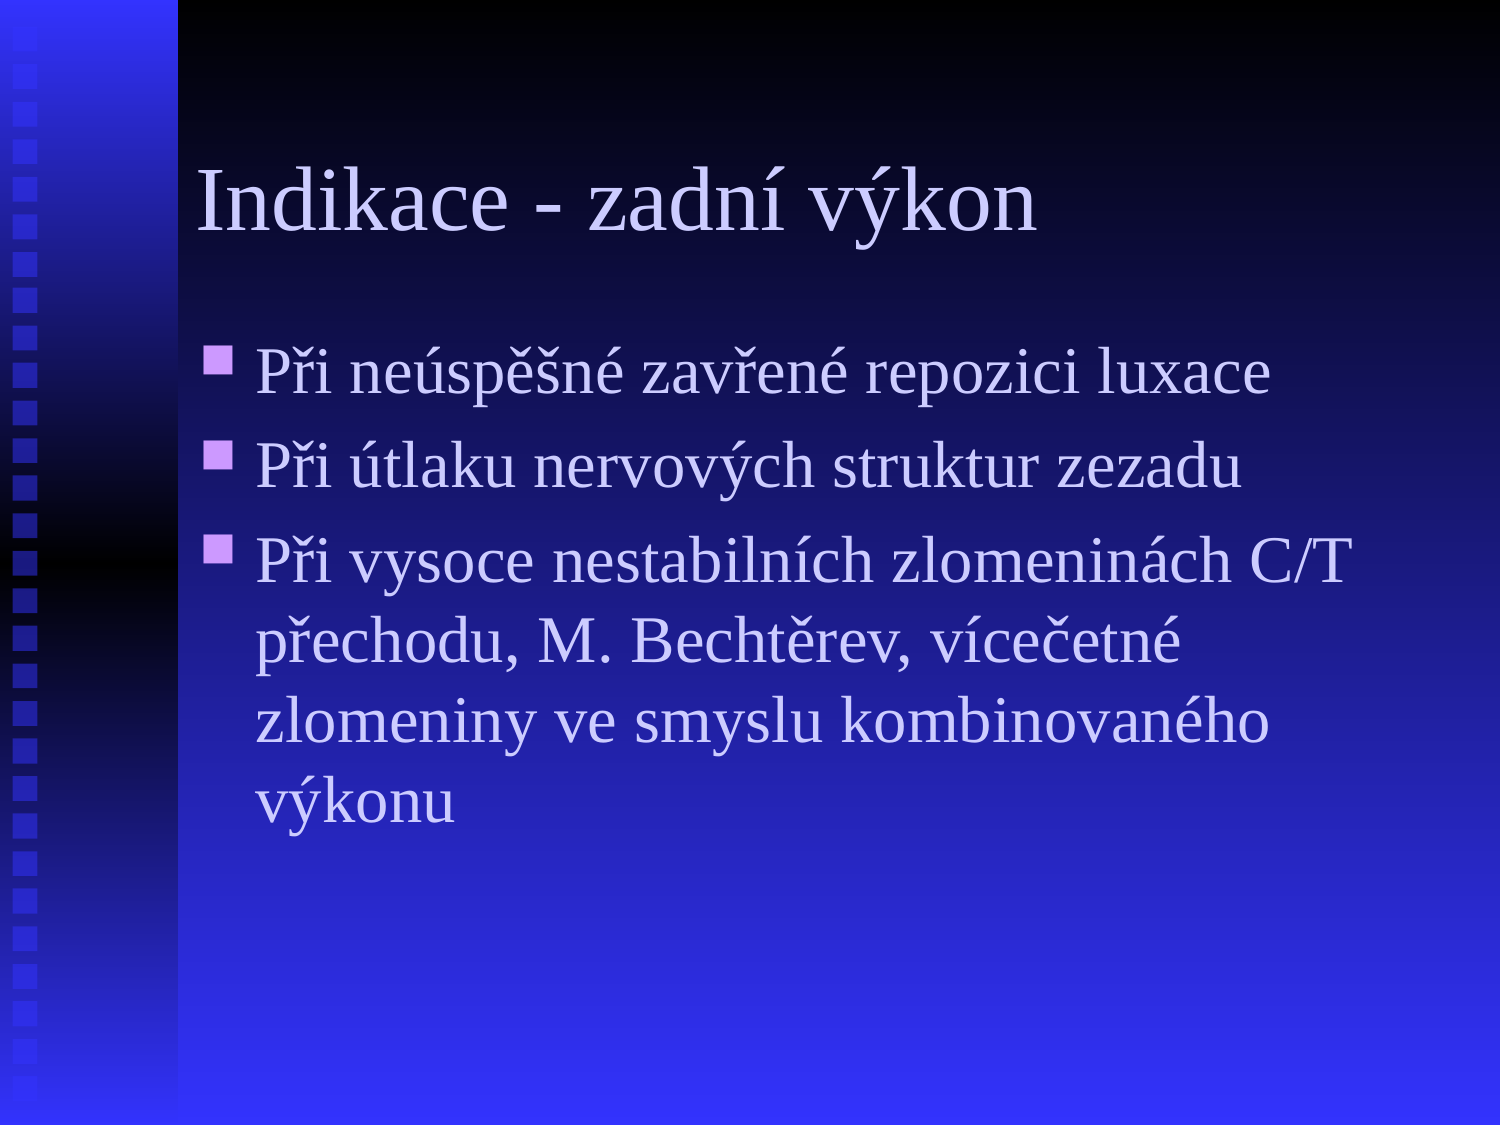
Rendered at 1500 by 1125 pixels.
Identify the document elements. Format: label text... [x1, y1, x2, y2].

list Při neúspěšné zavřené repozici luxace Při útlaku nervových struktur zezadu Při vysoce nestabilních zlomeninách C/T přechodu, M. Bechtěrev, vícečetné zlomeniny ve smyslu kombinovaného výkonu [191, 318, 1468, 995]
title Indikace - zadní výkon [186, 99, 1463, 288]
